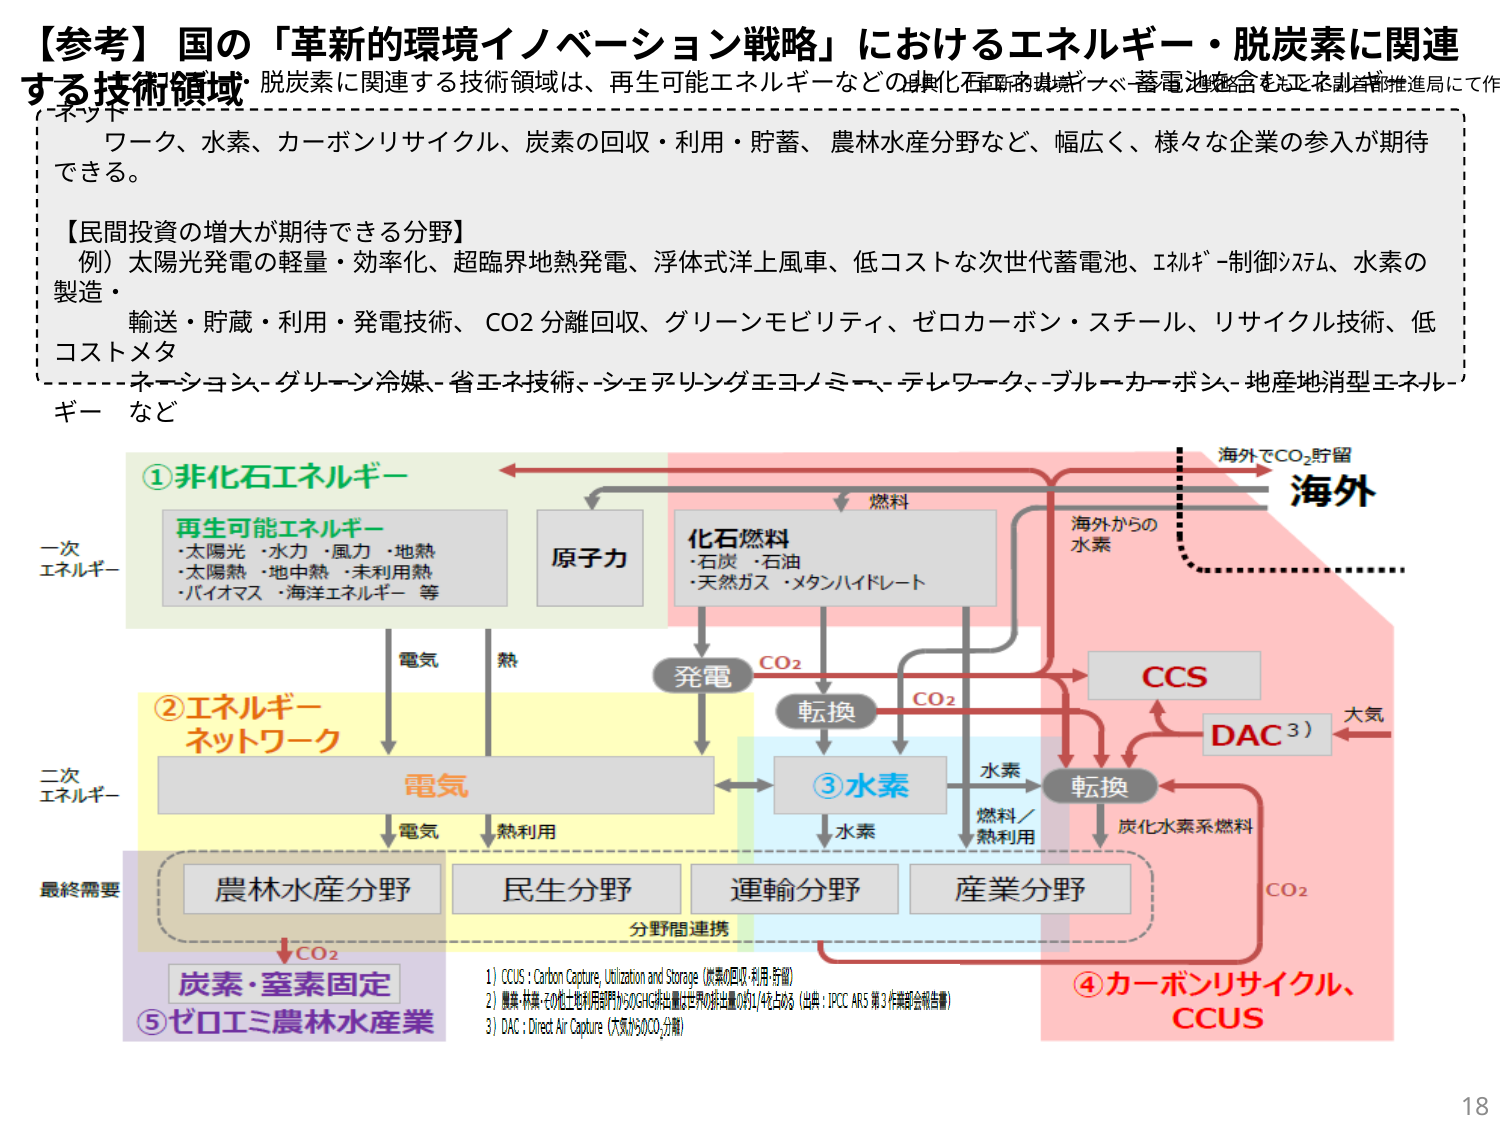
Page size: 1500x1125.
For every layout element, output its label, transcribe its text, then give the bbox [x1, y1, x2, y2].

slide_number 17 [1166, 1077, 1500, 1125]
text_box 出典：「革新的環境イノベーション戦略」をもとに副首都推進局にて作成 [887, 65, 1500, 103]
picture [37, 446, 1408, 1043]
text_box 【参考】 国の「革新的環境イノベーション戦略」におけるエネルギー・脱炭素に関連する技術領域 [3, 13, 1485, 119]
text_box → エネルギー・脱炭素に関連する技術領域は、再生可能エネルギーなどの非化石エネルギー、蓄電池を含むエネルギーネット ワーク、水素、カーボンリサイクル、炭素の回収・利用・貯蓄、 農林水産分野など、幅広く、様々な企業の参入が期待できる。 【民間投資の増大が期待できる分野】 例）太陽光発電の軽量・効率化、超臨界地熱発電、浮体式洋上風車、低コストな次世代蓄電池、ｴﾈﾙｷﾞｰ制御ｼｽﾃﾑ、水素の製造・ 輸送・貯蔵・利用・発電技術、CO2分離回収、グリーンモビリティ、ゼロカーボン・スチール、リサイクル技術、低コストメタ ネーション、グリーン冷媒、省エネ技術、シェアリングエコノミー、テレワーク、ブルーカーボン、地産地消型エネルギー など [35, 119, 1466, 385]
